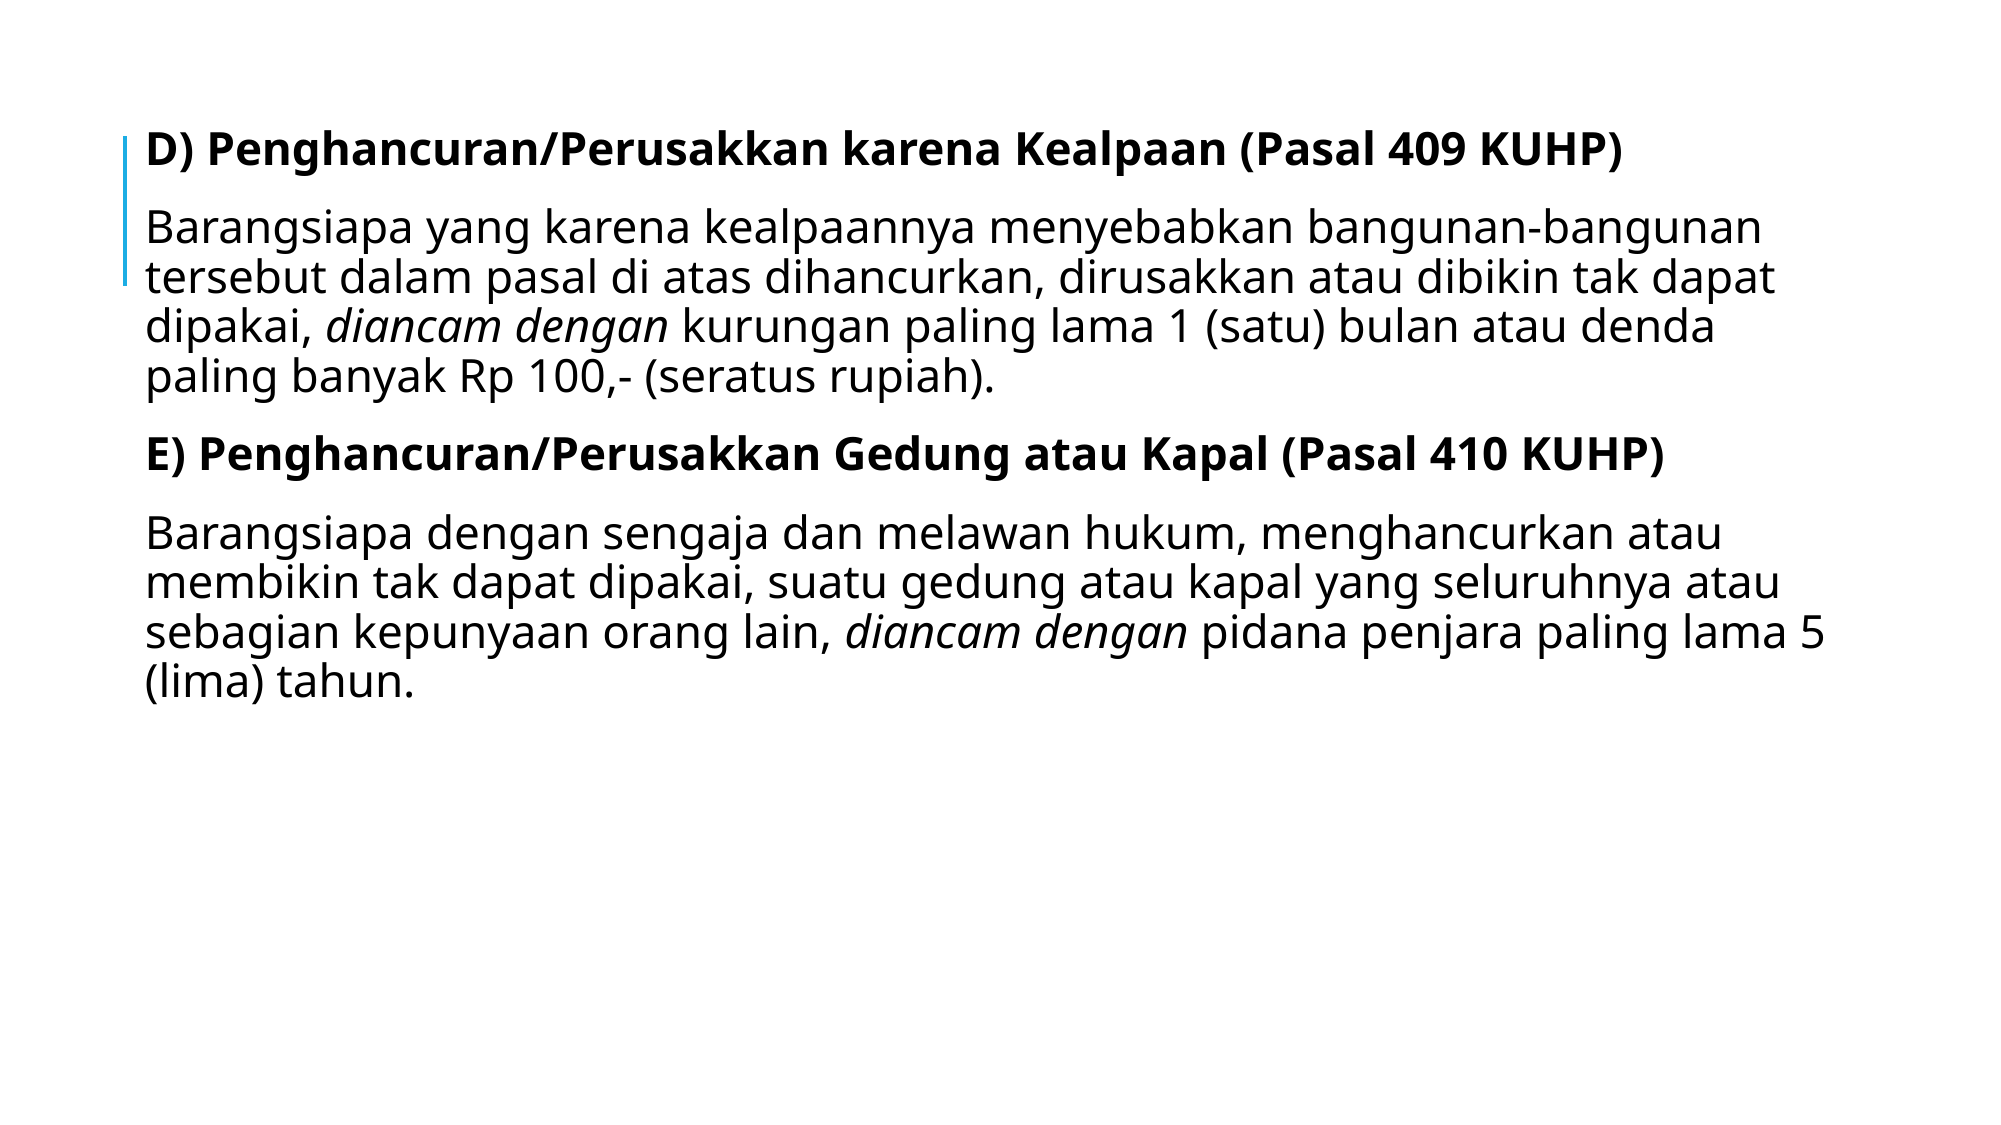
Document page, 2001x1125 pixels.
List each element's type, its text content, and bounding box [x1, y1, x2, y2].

list D) Penghancuran/Perusakkan karena Kealpaan (Pasal 409 KUHP) Barangsiapa yang karena kealpaannya menyebabkan bangunan-bangunan tersebut dalam pasal di atas dihancurkan, dirusakkan atau dibikin tak dapat dipakai, diancam dengan kurungan paling lama 1 (satu) bulan atau denda paling banyak Rp 100,- (seratus rupiah). E) Penghancuran/Perusakkan Gedung atau Kapal (Pasal 410 KUHP) Barangsiapa dengan sengaja dan melawan hukum, menghancurkan atau membikin tak dapat dipakai, suatu gedung atau kapal yang seluruhnya atau sebagian kepunyaan orang lain, diancam dengan pidana penjara paling lama 5 (lima) tahun. [137, 118, 1863, 1014]
